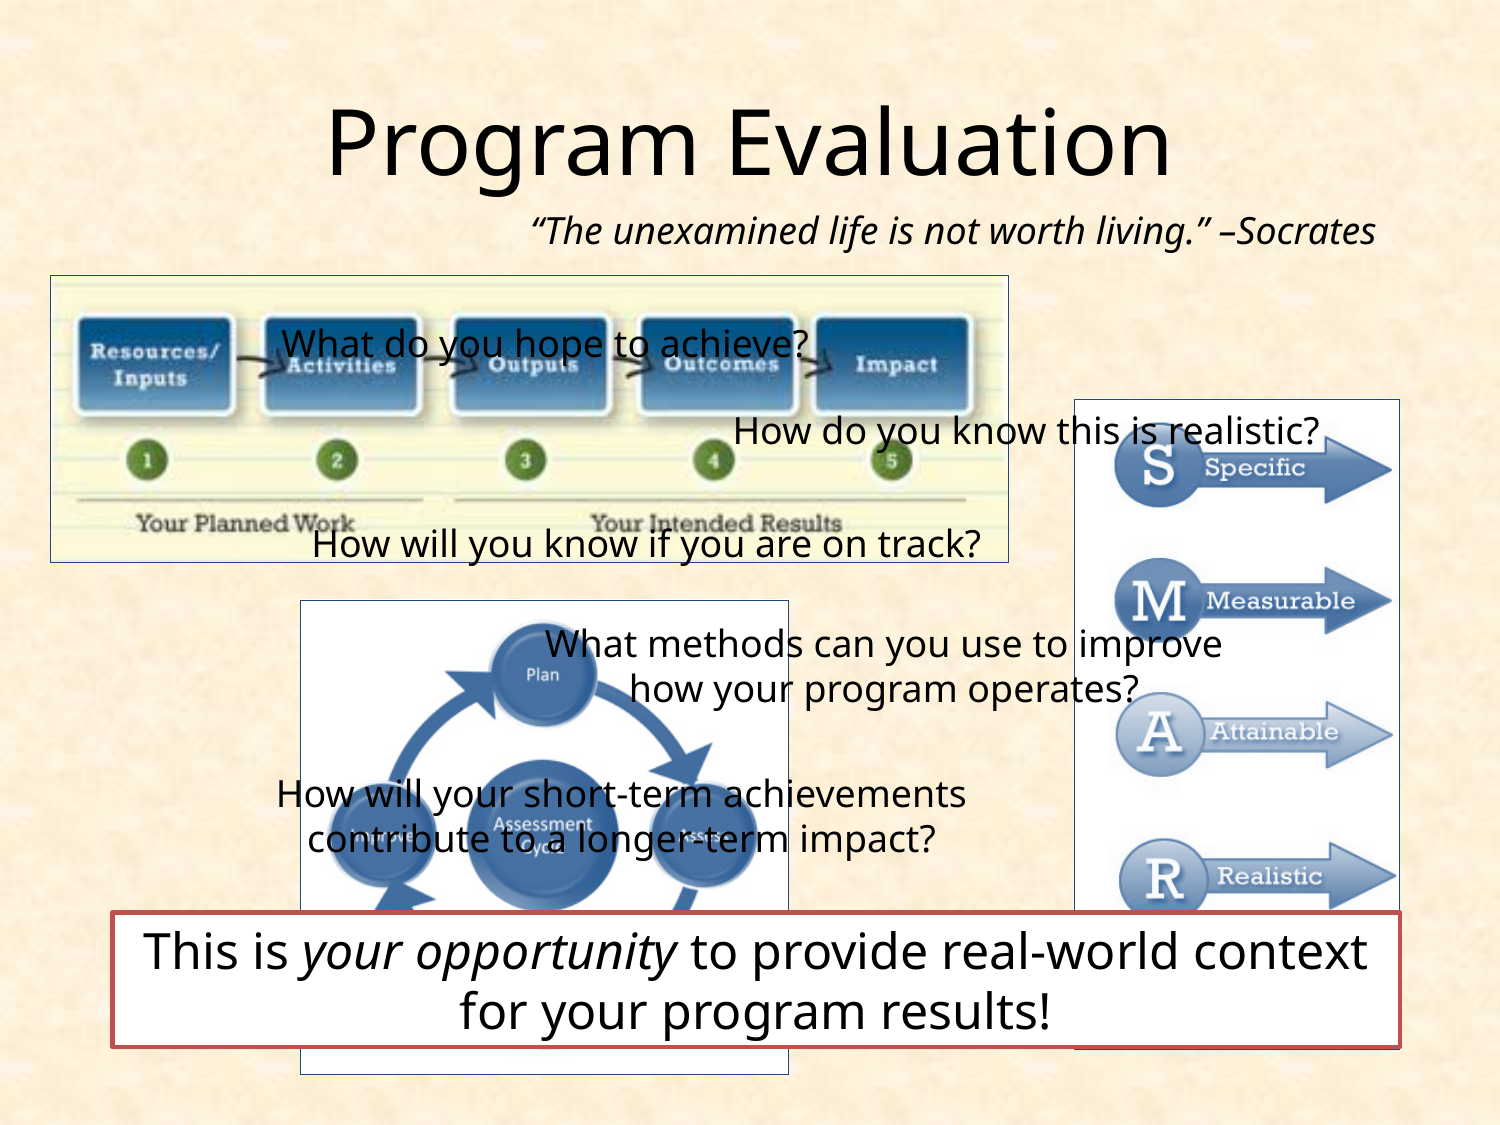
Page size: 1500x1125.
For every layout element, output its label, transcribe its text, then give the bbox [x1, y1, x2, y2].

text_box This is your opportunity to provide real-world context for your program results! [110, 910, 294, 1049]
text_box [165, 312, 1363, 869]
text_box This is your opportunity to provide real-world context for your program results! [793, 910, 1069, 1049]
title Program Evaluation [75, 45, 1425, 233]
picture [0, 0, 1500, 1125]
text_box “The unexamined life is not worth living.” –Socrates [515, 199, 1393, 260]
